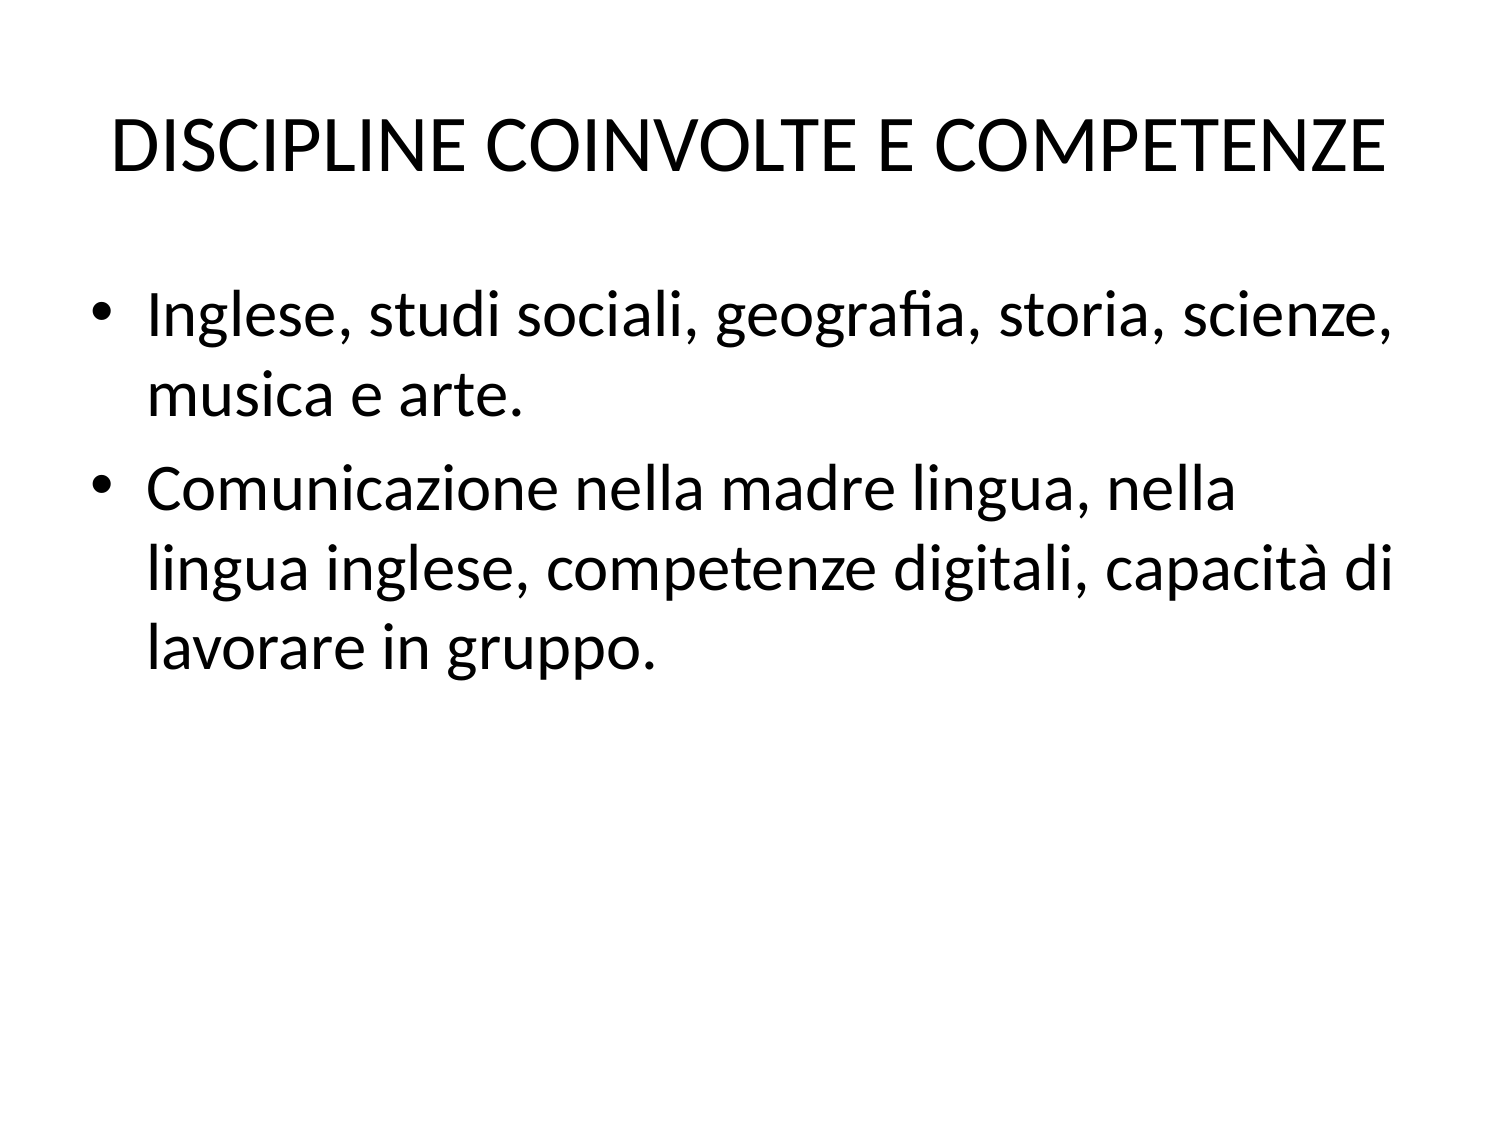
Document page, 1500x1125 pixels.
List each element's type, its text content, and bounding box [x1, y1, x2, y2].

list Inglese, studi sociali, geografia, storia, scienze, musica e arte. Comunicazione nella madre lingua, nella lingua inglese, competenze digitali, capacità di lavorare in gruppo. [75, 262, 1425, 1005]
title DISCIPLINE COINVOLTE E COMPETENZE [75, 45, 1425, 233]
